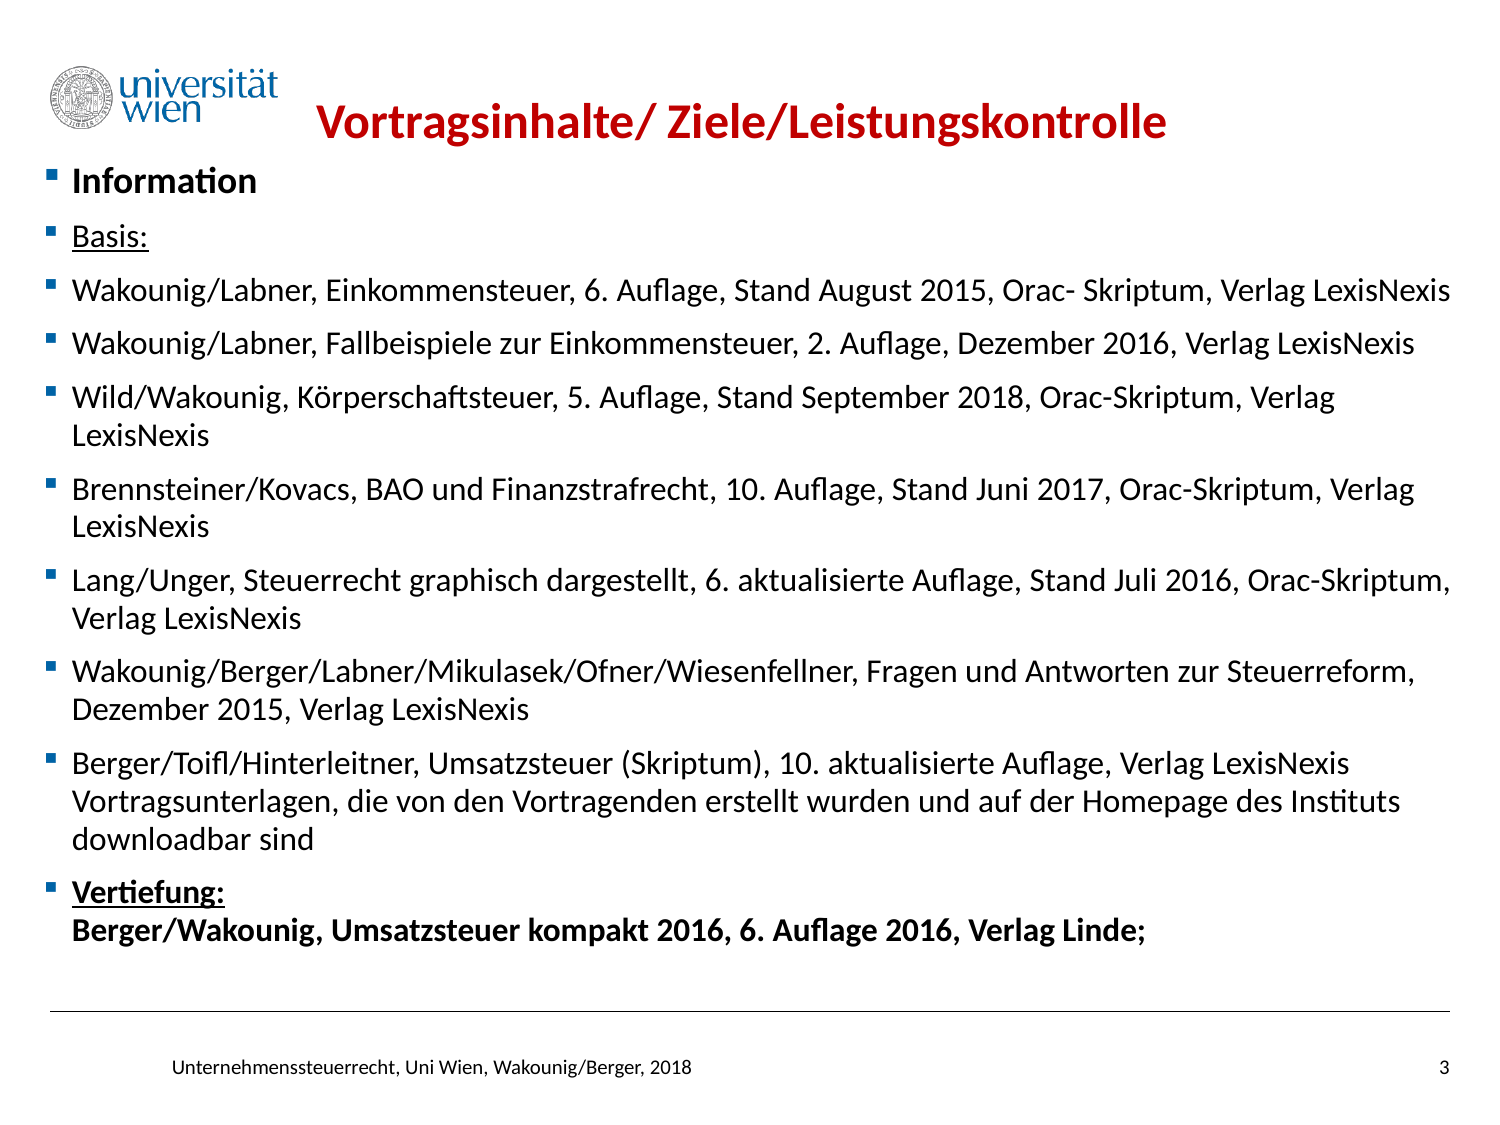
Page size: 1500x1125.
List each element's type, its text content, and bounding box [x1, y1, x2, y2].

list Information Basis: Wakounig/Labner, Einkommensteuer, 6. Auflage, Stand August 2015, Orac- Skriptum, Verlag LexisNexis Wakounig/Labner, Fallbeispiele zur Einkommensteuer, 2. Auflage, Dezember 2016, Verlag LexisNexis Wild/Wakounig, Körperschaftsteuer, 5. Auflage, Stand September 2018, Orac-Skriptum, Verlag LexisNexis Brennsteiner/Kovacs, BAO und Finanzstrafrecht, 10. Auflage, Stand Juni 2017, Orac-Skriptum, Verlag LexisNexis Lang/Unger, Steuerrecht graphisch dargestellt, 6. aktualisierte Auflage, Stand Juli 2016, Orac-Skriptum, Verlag LexisNexis Wakounig/Berger/Labner/Mikulasek/Ofner/Wiesenfellner, Fragen und Antworten zur Steuerreform, Dezember 2015, Verlag LexisNexis Berger/Toifl/Hinterleitner, Umsatzsteuer (Skriptum), 10. aktualisierte Auflage, Verlag LexisNexis Vortragsunterlagen, die von den Vortragenden erstellt wurden und auf der Homepage des Instituts downloadbar sind Vertiefung: Berger/Wakounig, Umsatzsteuer kompakt 2016, 6. Auflage 2016, Verlag Linde; [43, 159, 1474, 1060]
picture [50, 66, 278, 129]
footer Unternehmenssteuerrecht, Uni Wien, Wakounig/Berger, 2018 [171, 1053, 1314, 1114]
title Vortragsinhalte/ Ziele/Leistungskontrolle [316, 88, 1238, 150]
slide_number 3 [1314, 1053, 1450, 1114]
